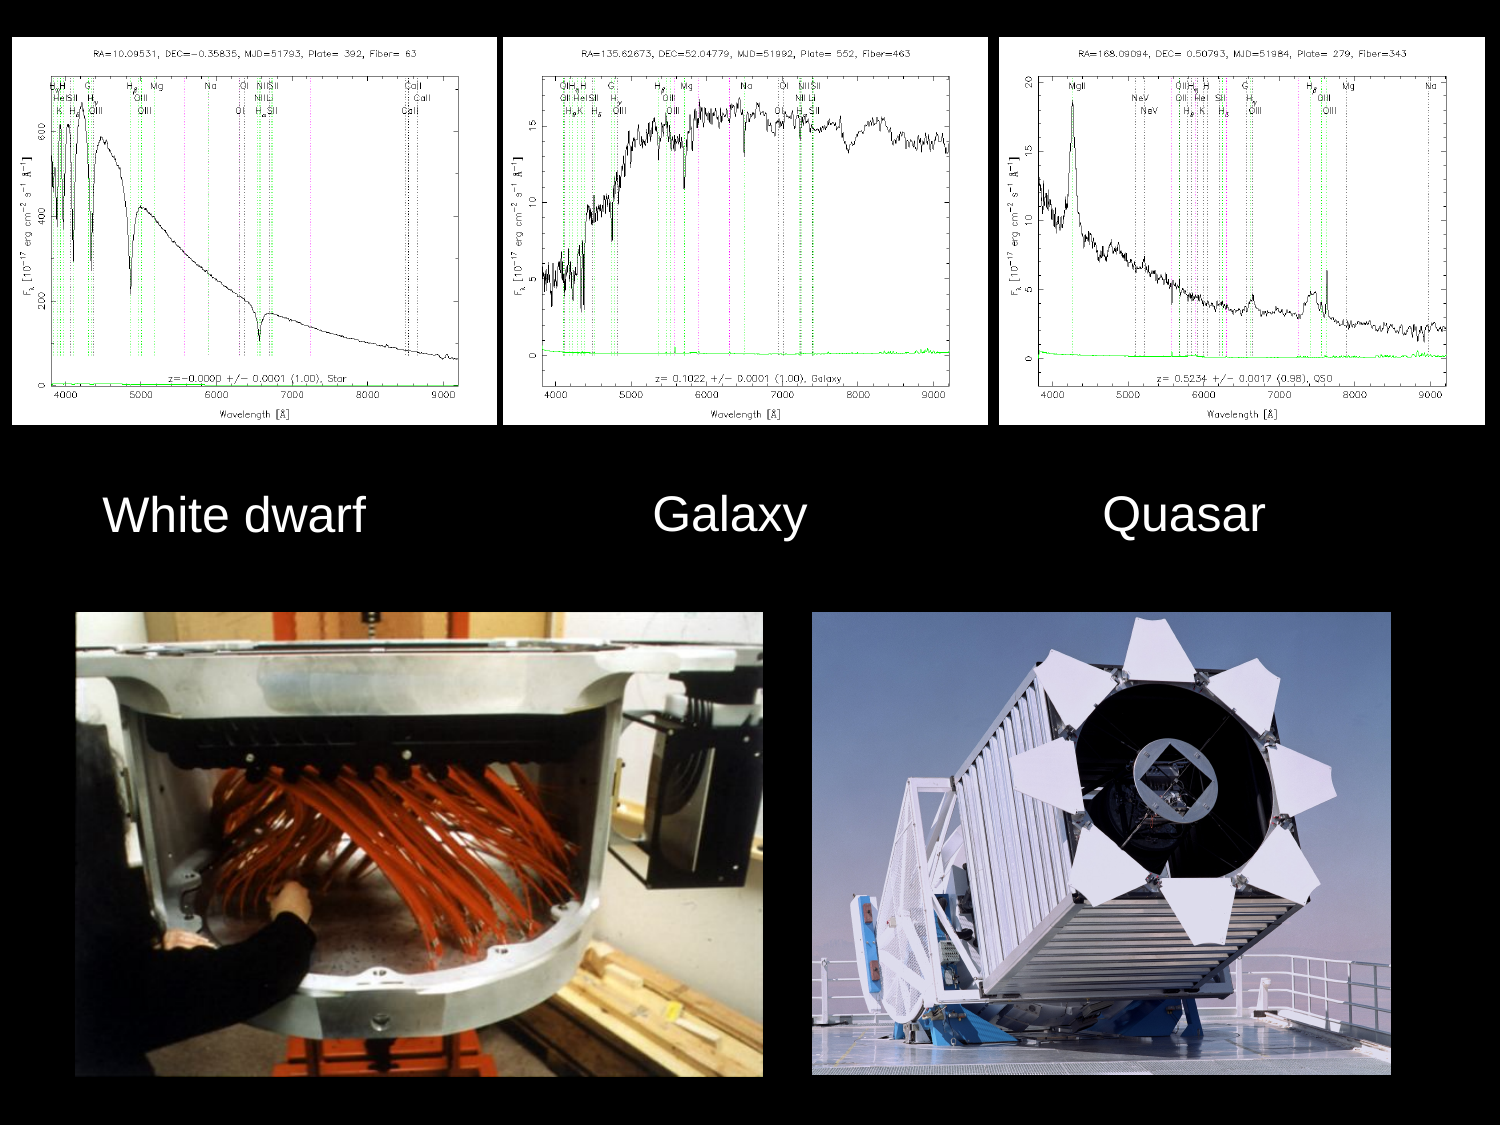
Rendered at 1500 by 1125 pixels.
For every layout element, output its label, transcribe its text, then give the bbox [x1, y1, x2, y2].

picture [999, 37, 1485, 426]
picture [502, 37, 988, 426]
picture [12, 37, 498, 426]
text_box Galaxy [637, 474, 975, 549]
picture [74, 612, 763, 1077]
text_box Quasar [1087, 474, 1425, 549]
text_box White dwarf [87, 474, 425, 550]
picture [812, 612, 1391, 1076]
